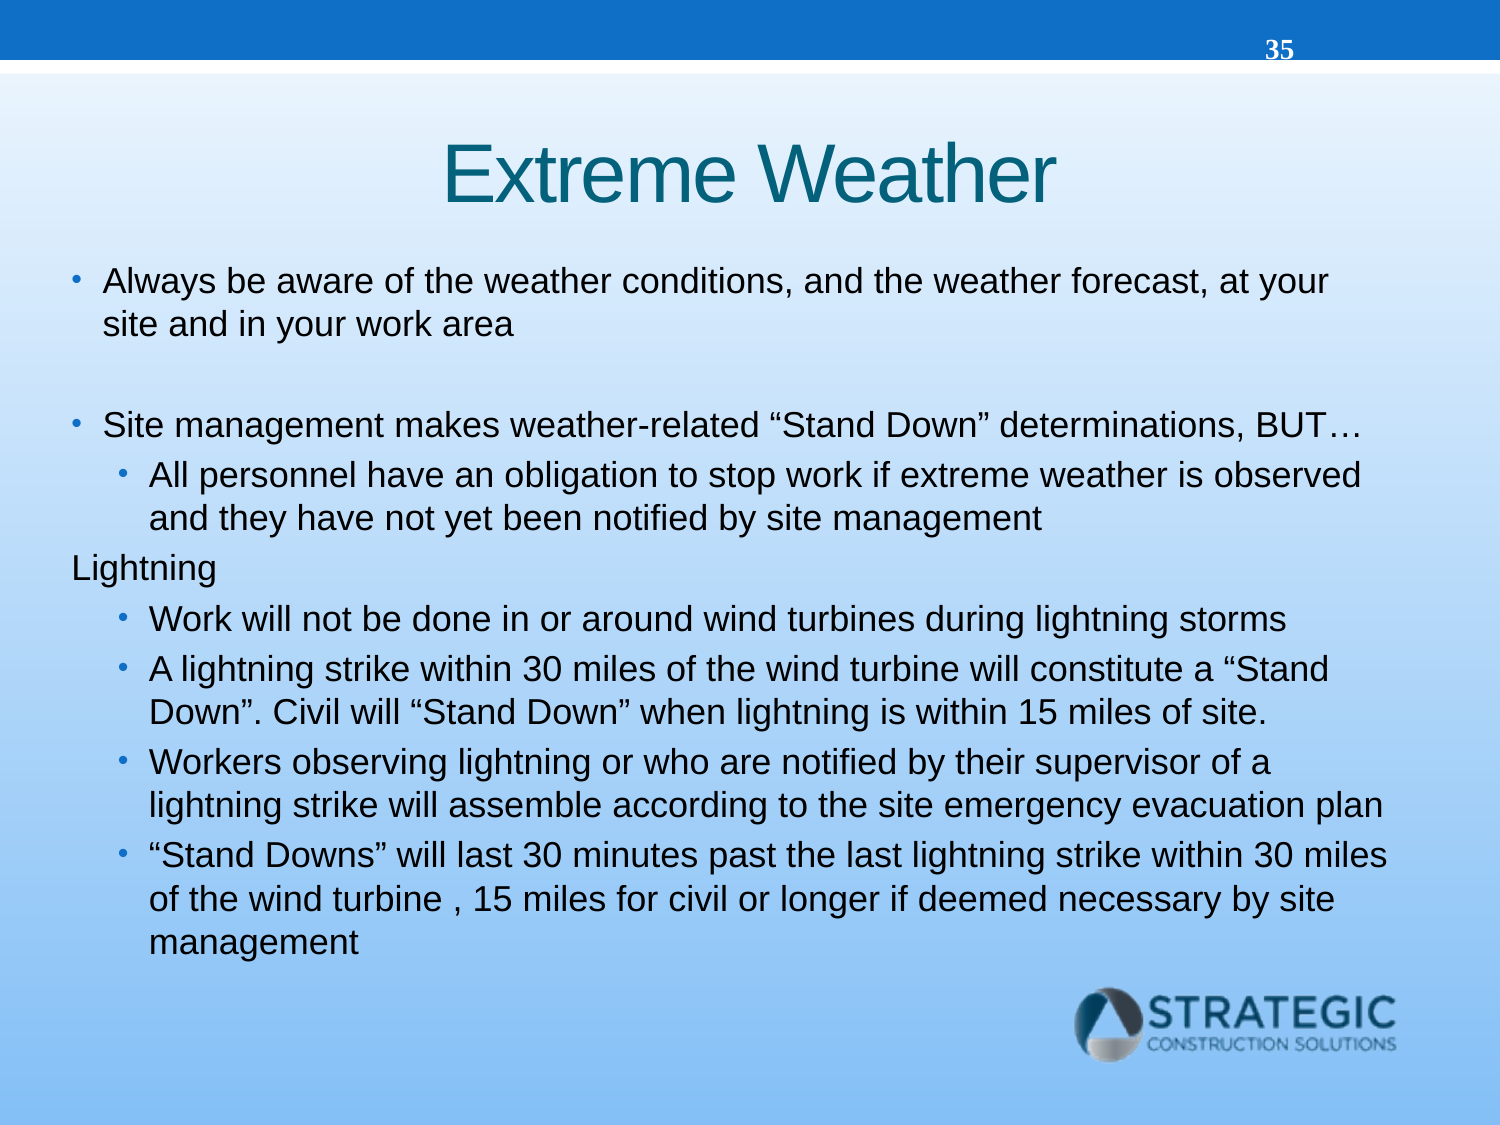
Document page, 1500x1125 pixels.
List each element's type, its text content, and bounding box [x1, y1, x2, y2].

picture [1071, 984, 1412, 1071]
slide_number 35 [1250, 3, 1425, 57]
list Always be aware of the weather conditions, and the weather forecast, at your site and in your work area Site management makes weather-related “Stand Down” determinations, BUT… All personnel have an obligation to stop work if extreme weather is observed and they have not yet been notified by site management Lightning Work will not be done in or around wind turbines during lightning storms A lightning strike within 30 miles of the wind turbine will constitute a “Stand Down”. Civil will “Stand Down” when lightning is within 15 miles of site. Workers observing lightning or who are notified by their supervisor of a lightning strike will assemble according to the site emergency evacuation plan “Stand Downs” will last 30 minutes past the last lightning strike within 30 miles of the wind turbine , 15 miles for civil or longer if deemed necessary by site management [56, 249, 1411, 985]
title Extreme Weather [75, 87, 1425, 250]
